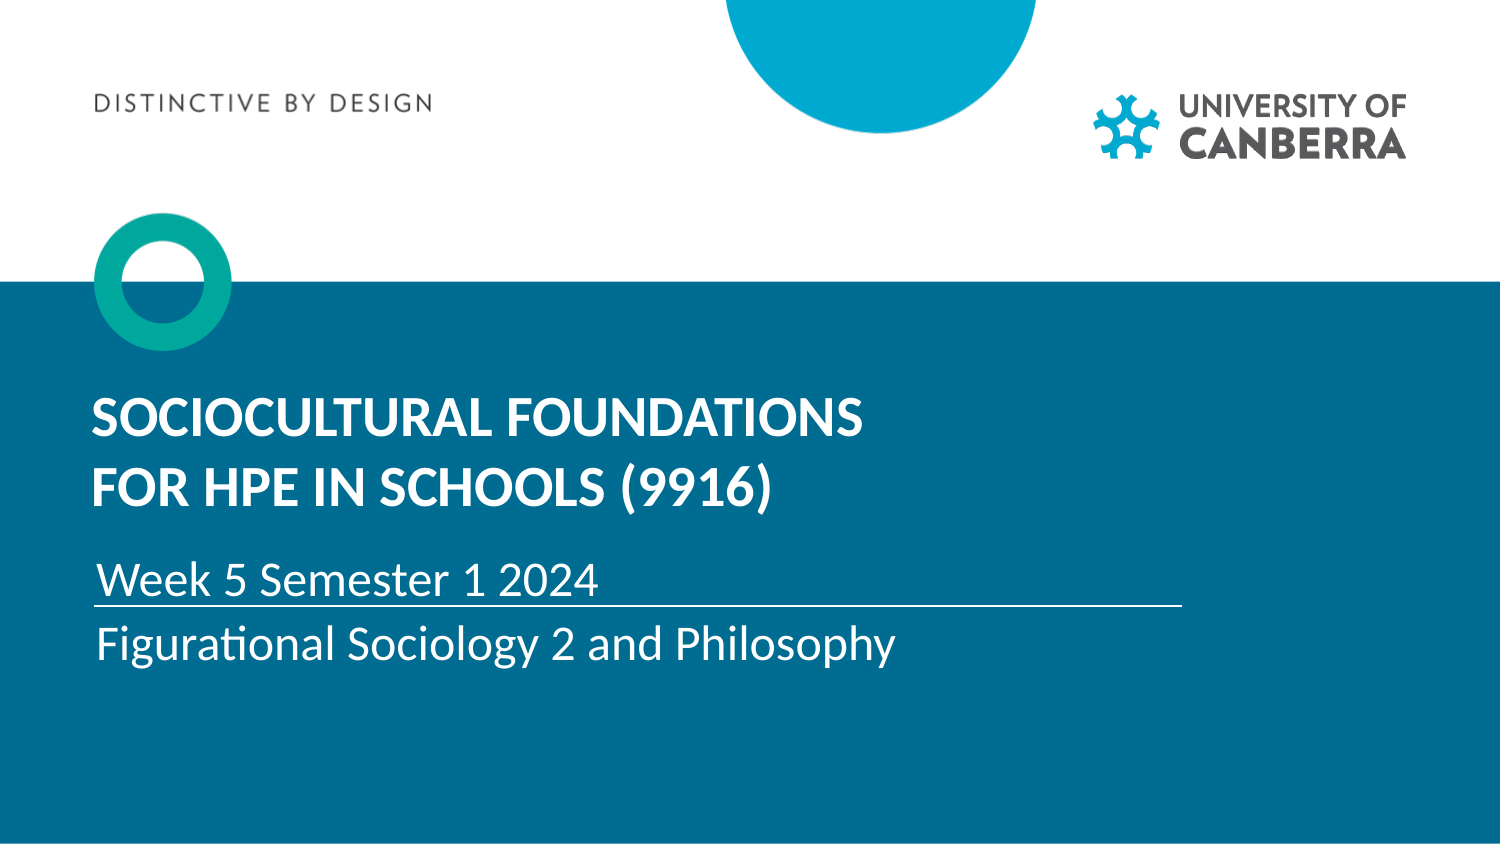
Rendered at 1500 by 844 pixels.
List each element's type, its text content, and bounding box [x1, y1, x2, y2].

picture [409, 468, 436, 506]
picture [275, 469, 297, 505]
picture [161, 469, 187, 505]
picture [701, 469, 723, 505]
subtitle SOCIOCULTURAL FOUNDATIONS FOR HPE IN SCHOOLS (9916) [76, 370, 1412, 443]
list Week 5 Semester 1 2024 Figurational Sociology 2 and Philosophy [81, 545, 1419, 720]
picture [317, 469, 323, 505]
picture [670, 468, 694, 505]
picture [119, 468, 155, 506]
picture [728, 467, 753, 506]
picture [382, 468, 404, 506]
picture [641, 468, 665, 505]
picture [516, 468, 552, 506]
picture [441, 469, 470, 505]
picture [476, 468, 512, 506]
picture [244, 469, 269, 505]
picture [0, 0, 1500, 350]
picture [557, 469, 576, 505]
picture [95, 469, 116, 505]
picture [581, 468, 603, 506]
picture [759, 464, 769, 513]
picture [332, 469, 362, 505]
picture [623, 464, 633, 514]
picture [207, 469, 236, 505]
